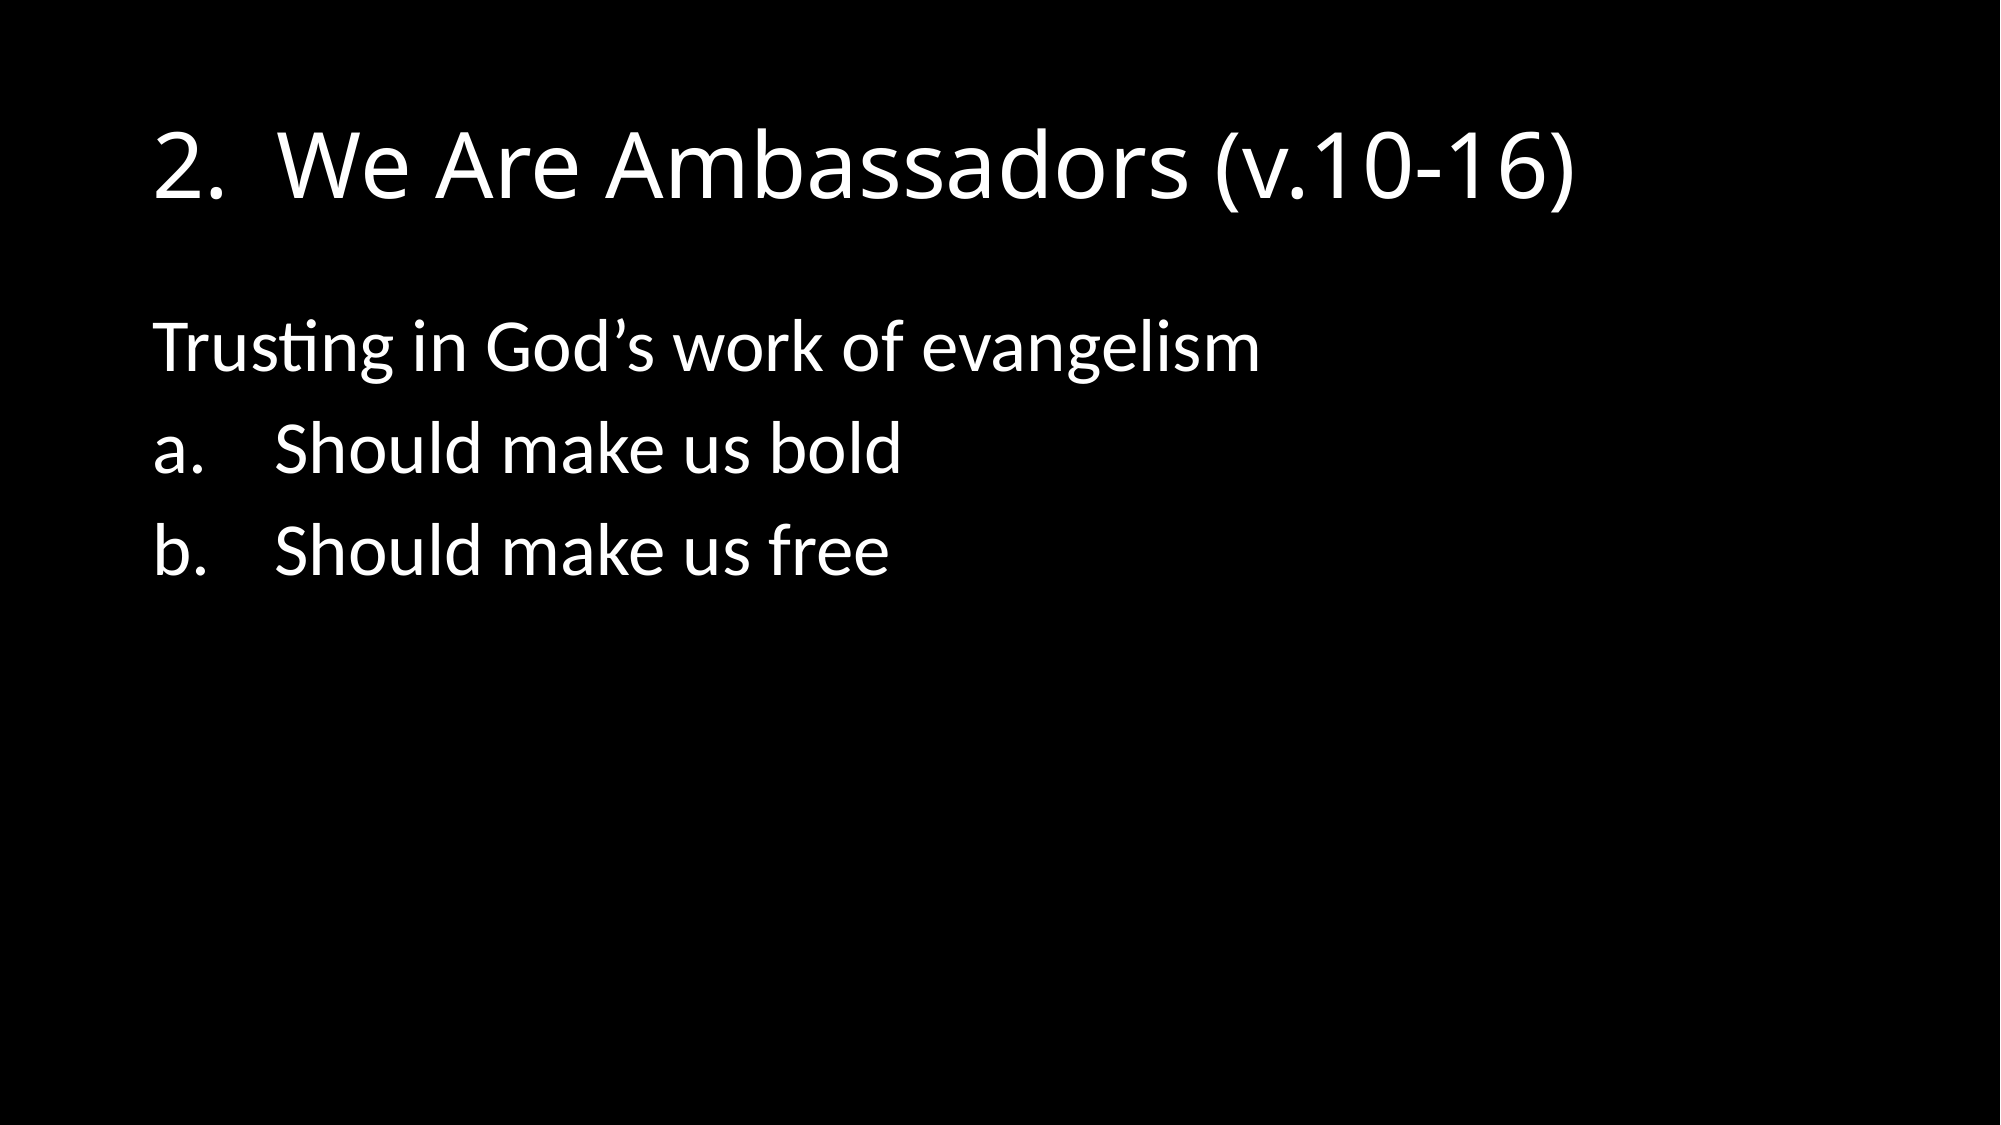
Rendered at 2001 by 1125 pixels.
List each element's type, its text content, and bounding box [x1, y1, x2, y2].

title 2. We Are Ambassadors (v.10-16) [137, 59, 1863, 278]
list Trusting in God’s work of evangelism Should make us bold Should make us free [137, 299, 1863, 1014]
